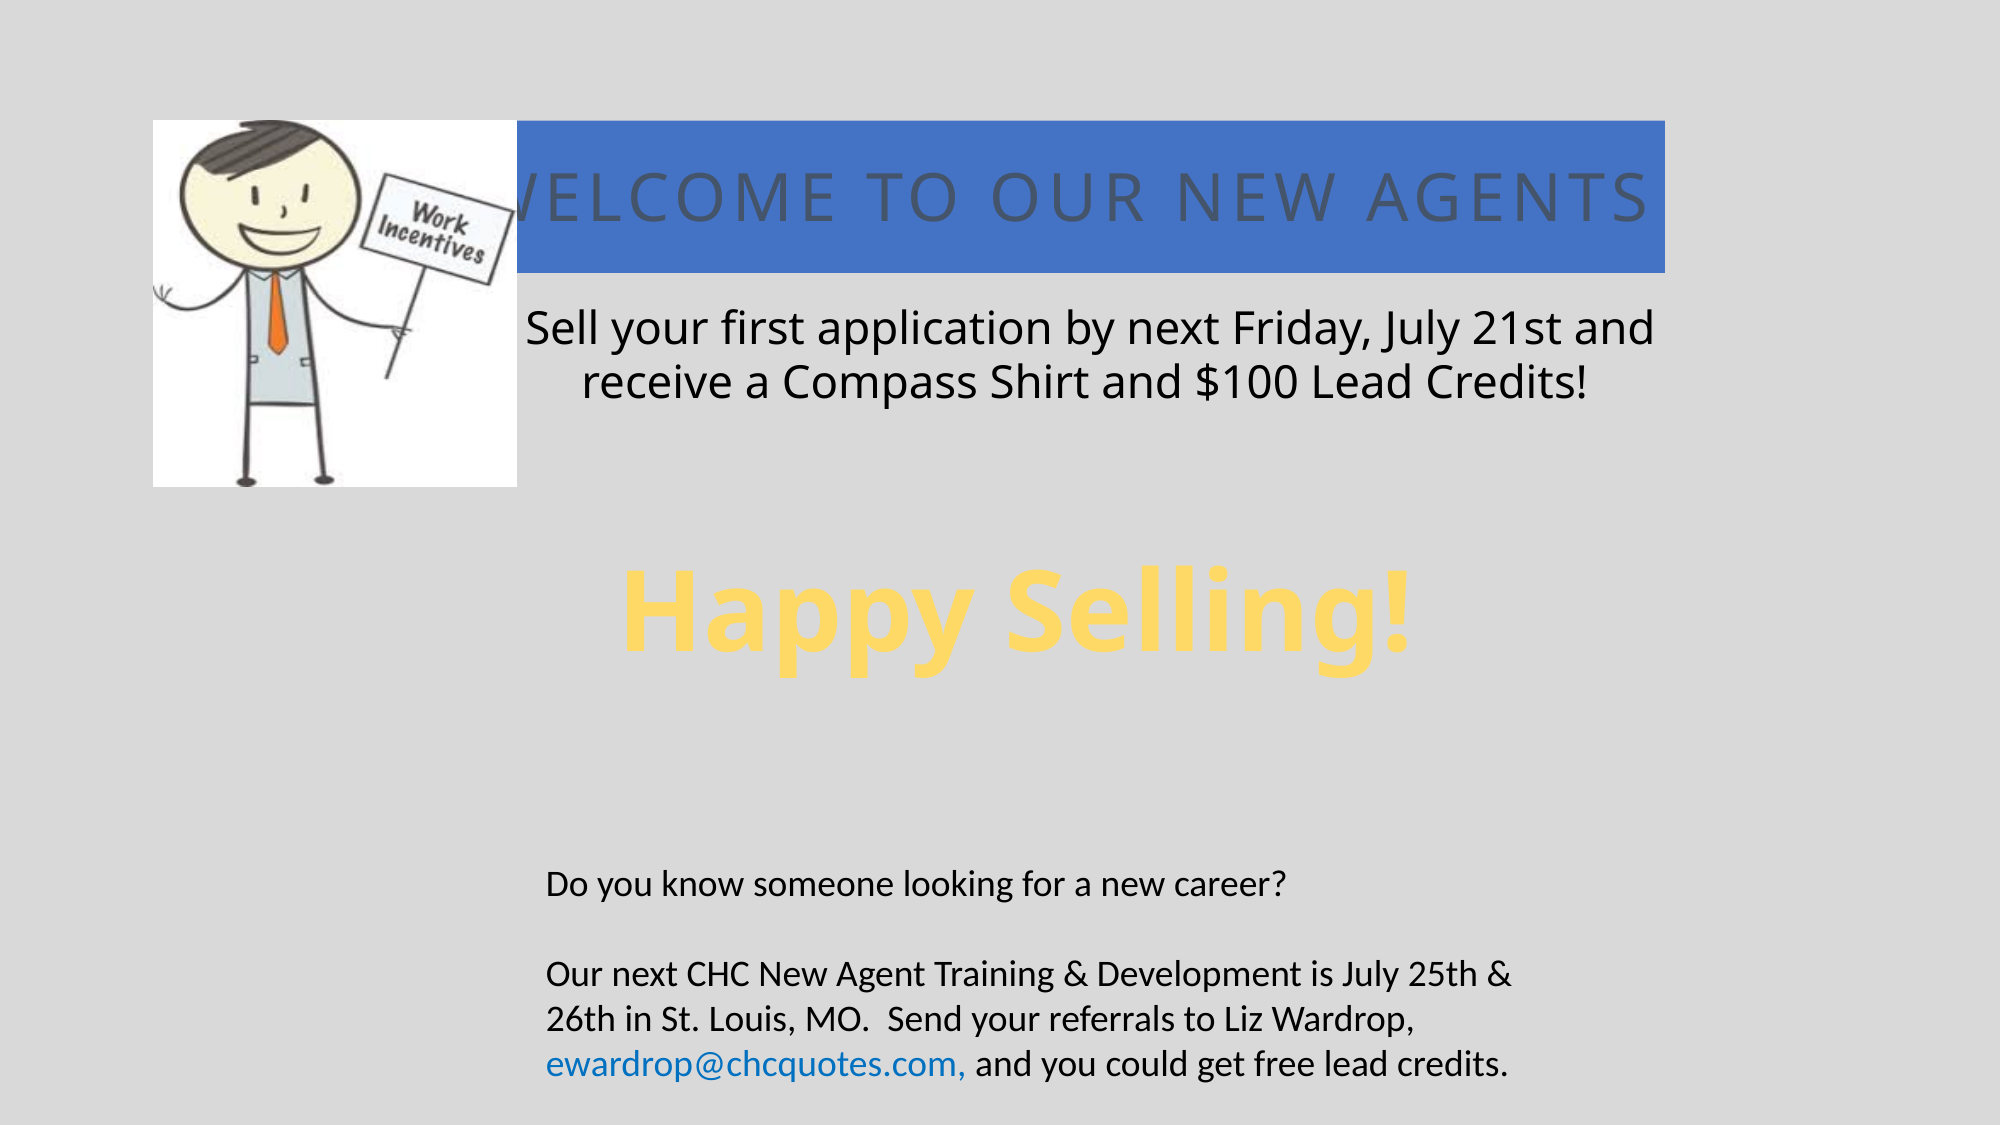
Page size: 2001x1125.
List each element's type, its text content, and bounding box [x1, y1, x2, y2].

text_box Do you know someone looking for a new career? Our next CHC New Agent Training & Development is July 25th & 26th in St. Louis, MO. Send your referrals to Liz Wardrop, ewardrop@chcquotes.com, and you could get free lead credits. [531, 851, 1532, 1091]
title WELCOME TO OUR NEW AGENTS [517, 120, 1665, 273]
picture [153, 120, 517, 487]
text_box Sell your first application by next Friday, July 21st and receive a Compass Shirt and $100 Lead Credits! [517, 291, 1715, 416]
text_box Happy Selling! [602, 531, 1429, 682]
